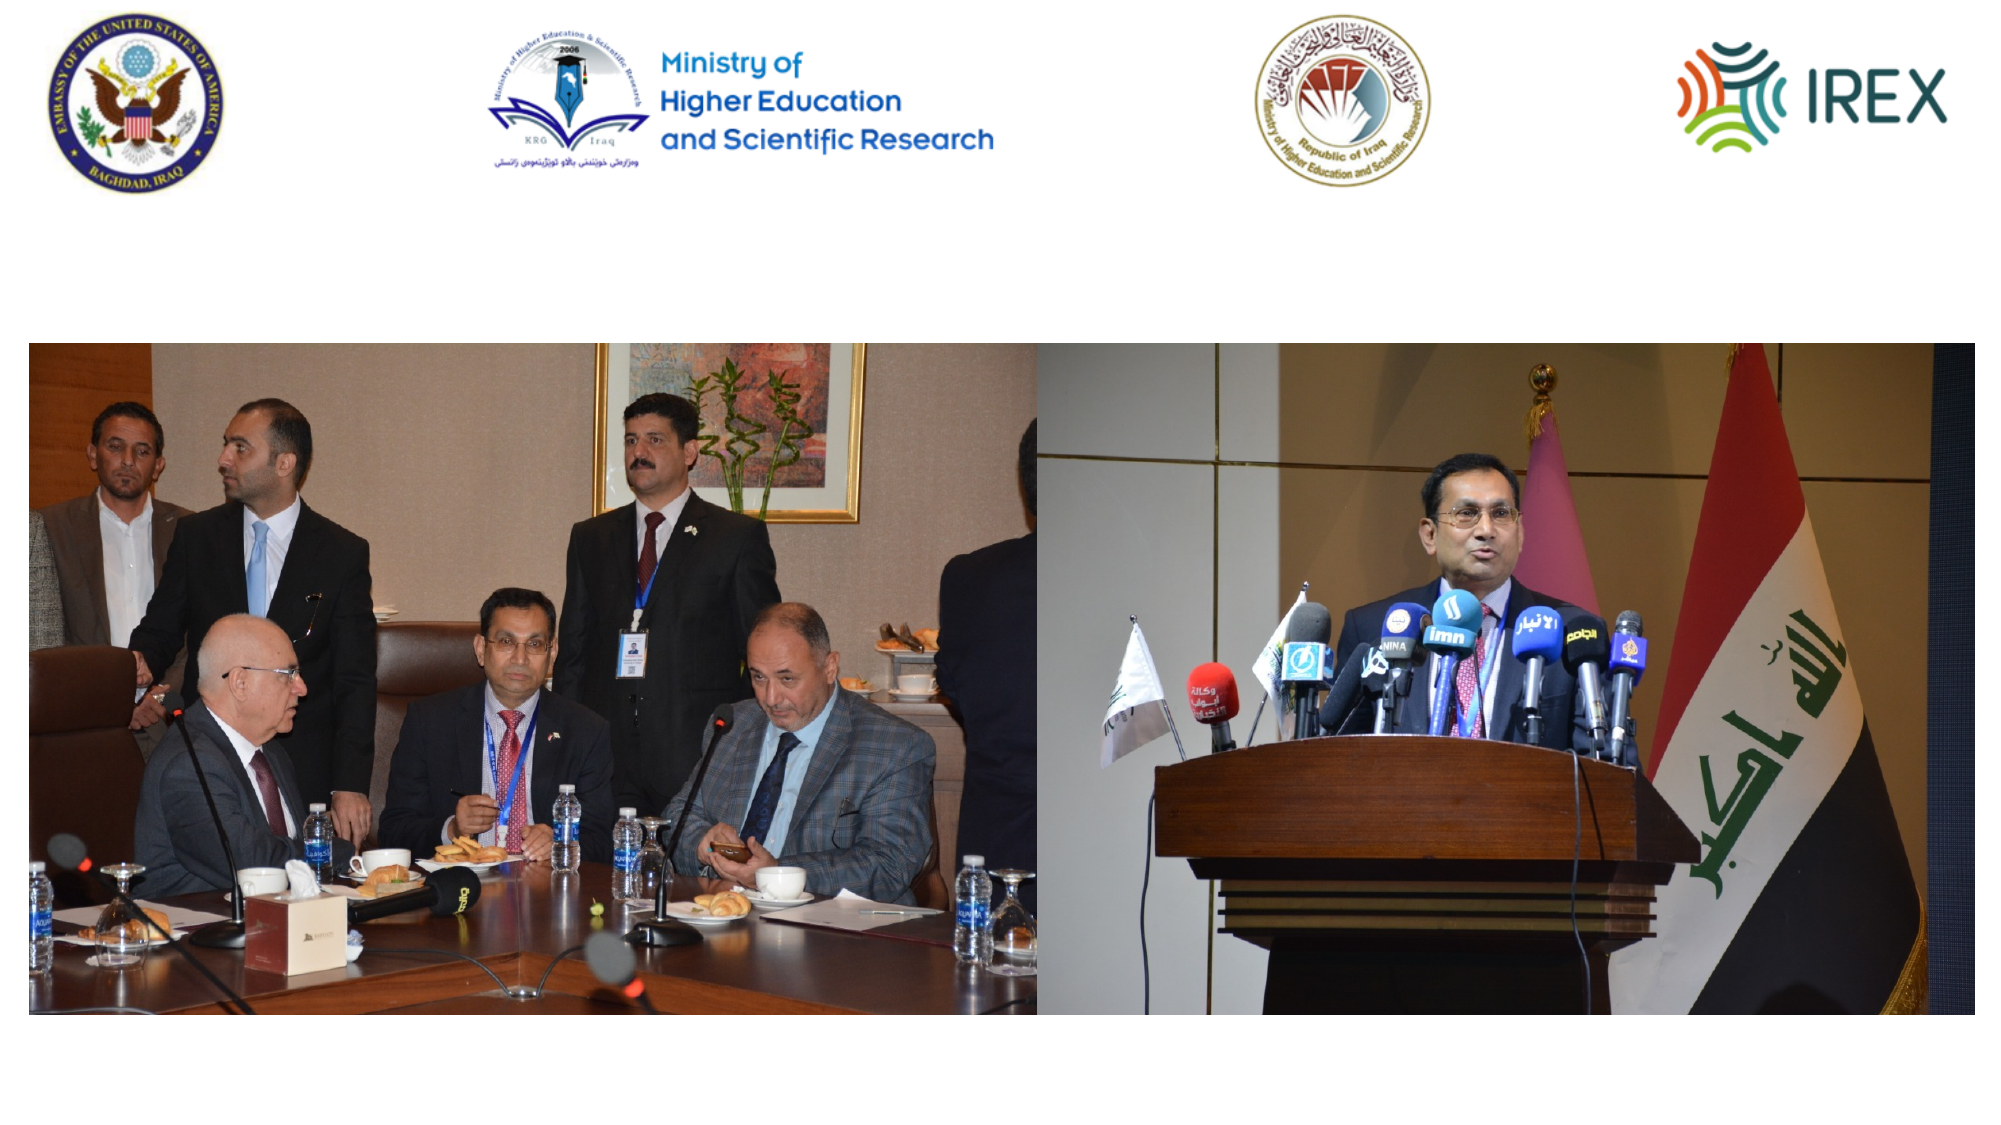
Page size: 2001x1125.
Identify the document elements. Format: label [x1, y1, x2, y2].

picture [29, 0, 1975, 218]
picture [29, 343, 1975, 1015]
